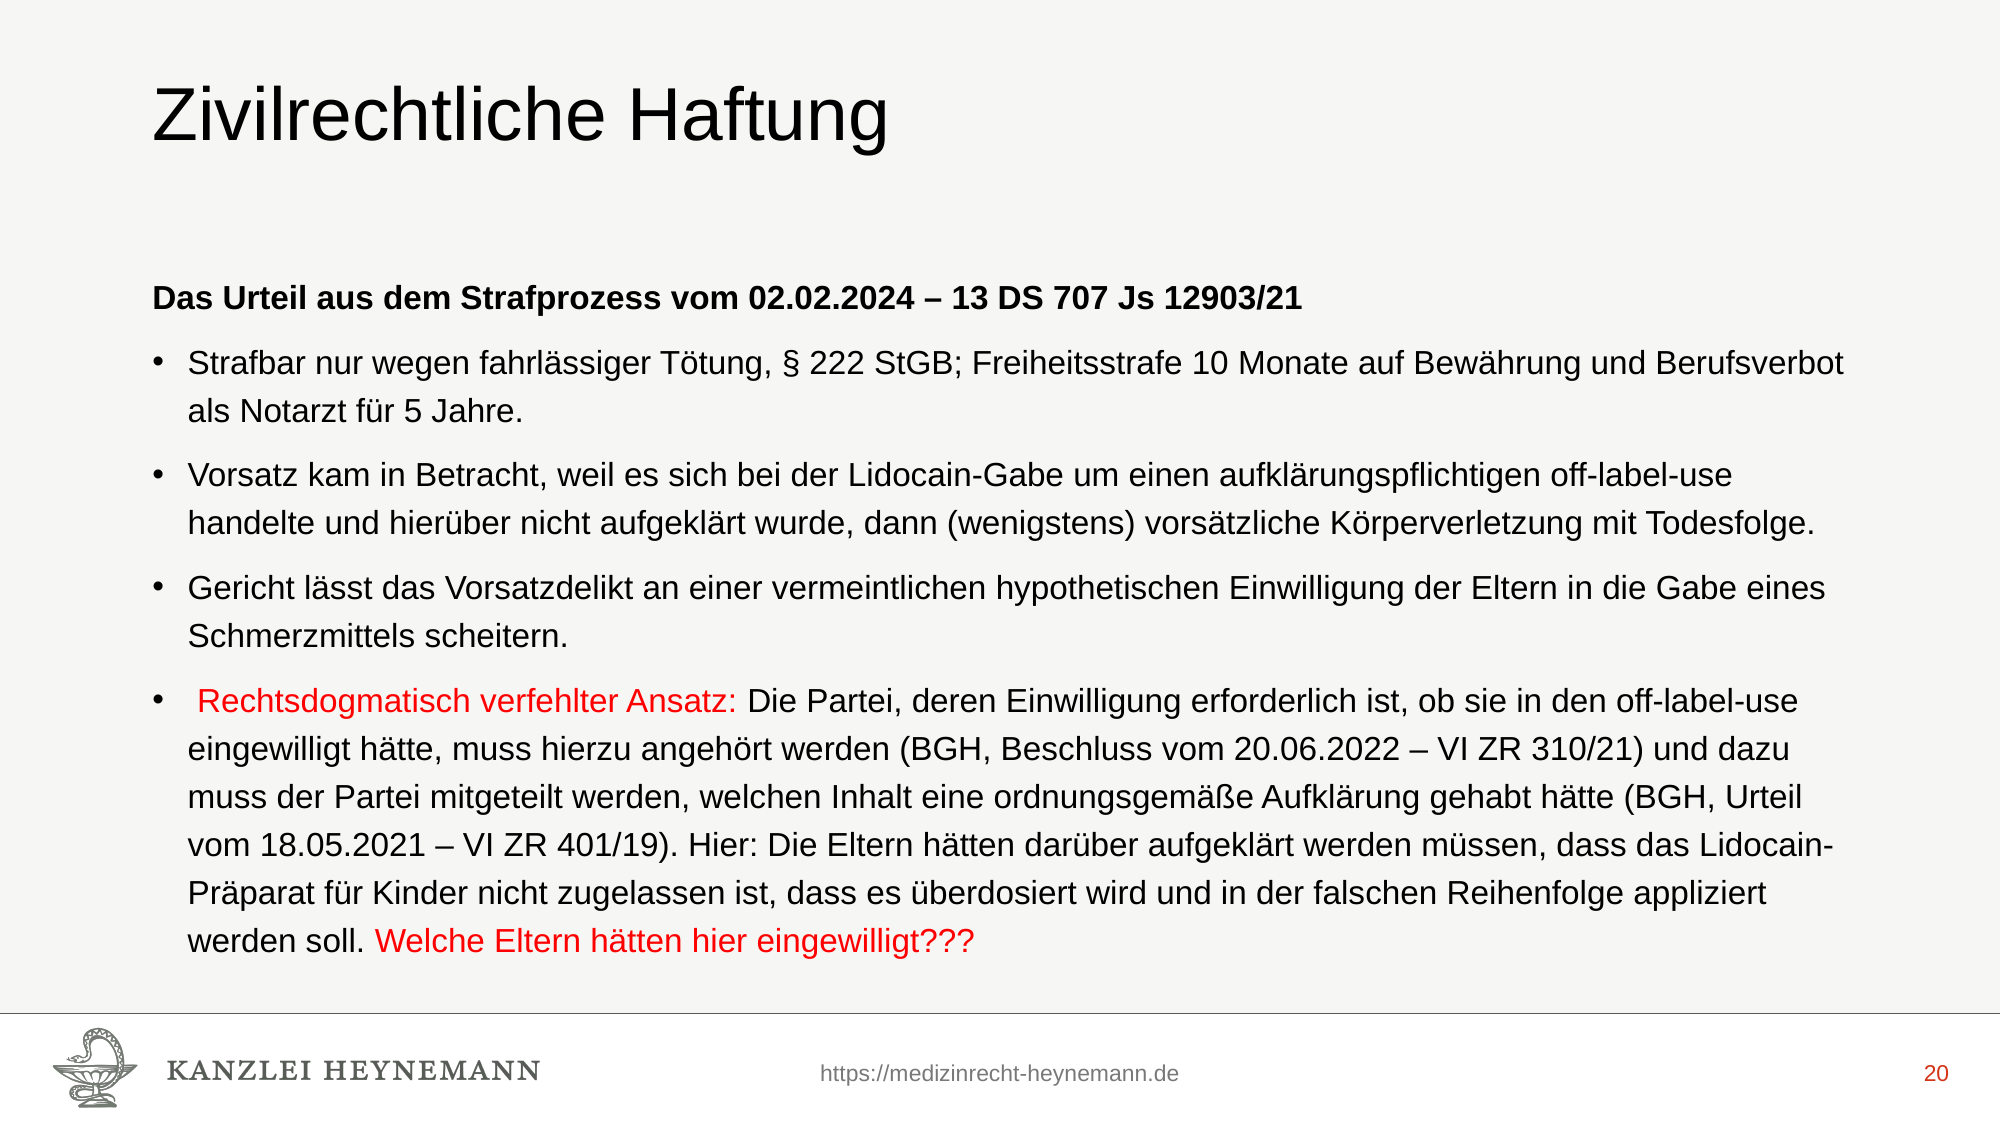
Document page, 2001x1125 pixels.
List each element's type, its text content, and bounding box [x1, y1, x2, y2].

slide_number 20 [1862, 1042, 1965, 1103]
footer https://medizinrecht-heynemann.de [587, 1042, 1413, 1103]
title Zivilrechtliche Haftung [137, 68, 1863, 243]
list Das Urteil aus dem Strafprozess vom 02.02.2024 – 13 DS 707 Js 12903/21 Strafbar nur wegen fahrlässiger Tötung, § 222 StGB; Freiheitsstrafe 10 Monate auf Bewährung und Berufsverbot als Notarzt für 5 Jahre. Vorsatz kam in Betracht, weil es sich bei der Lidocain-Gabe um einen aufklärungspflichtigen off-label-use handelte und hierüber nicht aufgeklärt wurde, dann (wenigstens) vorsätzliche Körperverletzung mit Todesfolge. Gericht lässt das Vorsatzdelikt an einer vermeintlichen hypothetischen Einwilligung der Eltern in die Gabe eines Schmerzmittels scheitern. Rechtsdogmatisch verfehlter Ansatz: Die Partei, deren Einwilligung erforderlich ist, ob sie in den off-label-use eingewilligt hätte, muss hierzu angehört werden (BGH, Beschluss vom 20.06.2022 – VI ZR 310/21) und dazu muss der Partei mitgeteilt werden, welchen Inhalt eine ordnungsgemäße Aufklärung gehabt hätte (BGH, Urteil vom 18.05.2021 – VI ZR 401/19). Hier: Die Eltern hätten darüber aufgeklärt werden müssen, dass das Lidocain-Präparat für Kinder nicht zugelassen ist, dass es überdosiert wird und in der falschen Reihenfolge appliziert werden soll. Welche Eltern hätten hier eingewilligt??? [137, 260, 1863, 1014]
picture [52, 1027, 138, 1113]
picture [165, 1057, 542, 1083]
